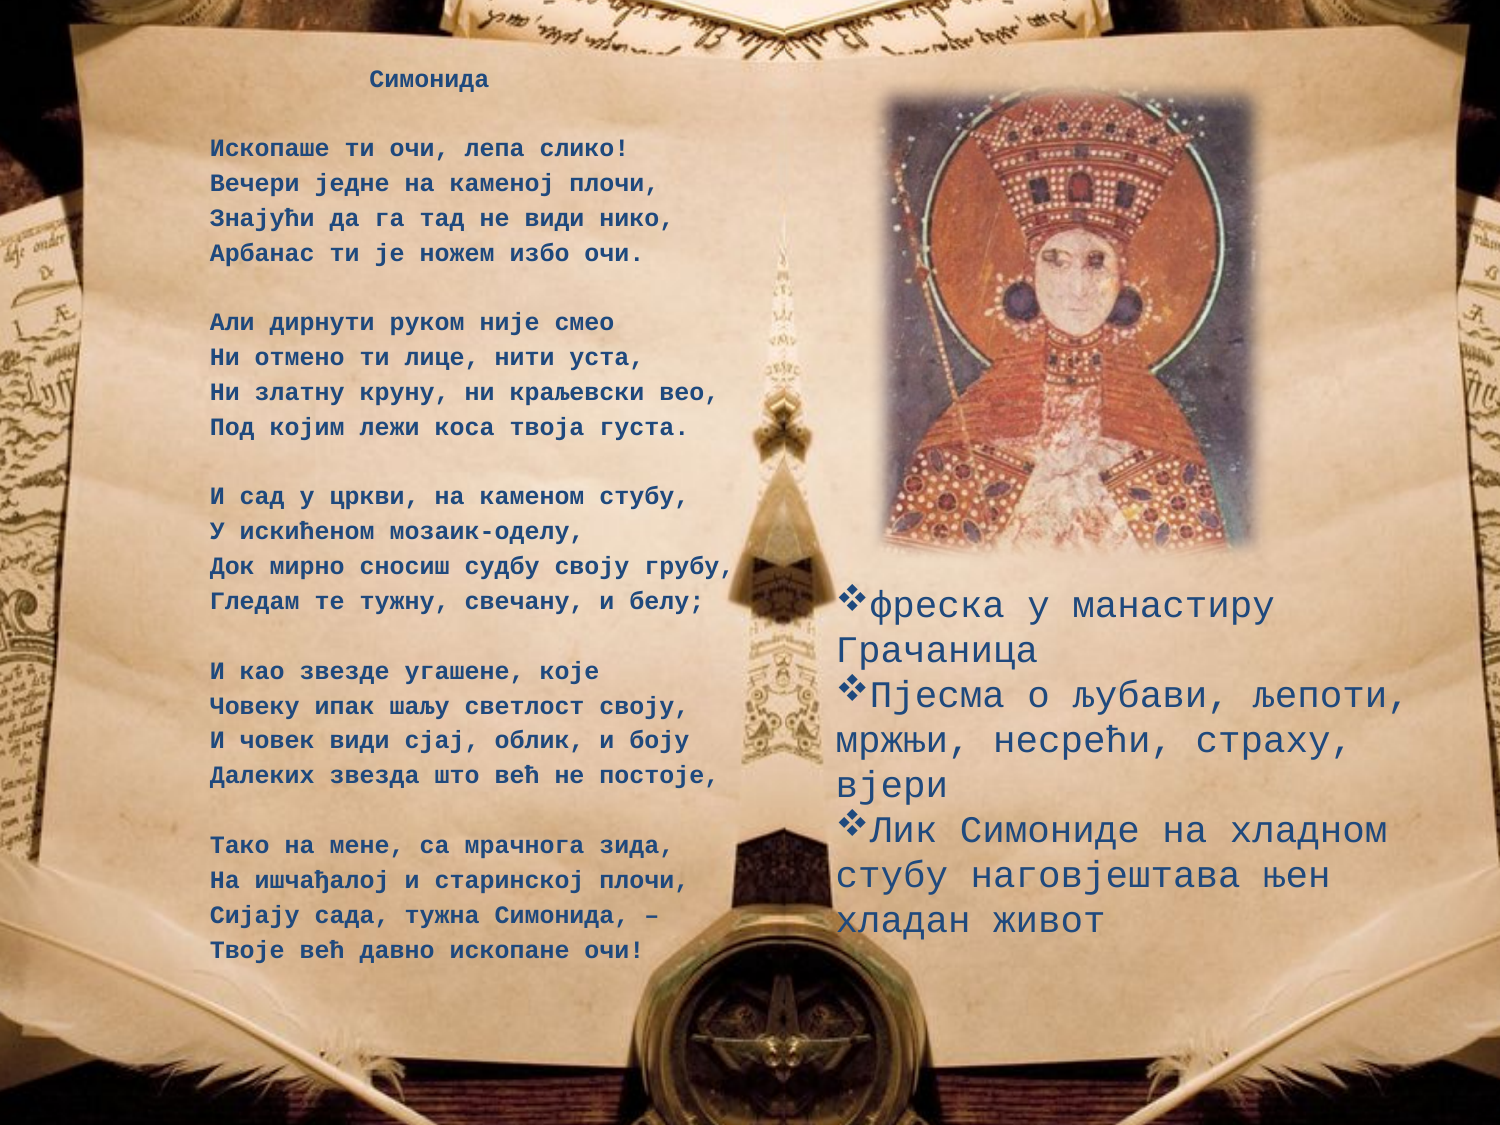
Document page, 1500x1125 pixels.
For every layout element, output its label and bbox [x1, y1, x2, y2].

picture [785, 0, 1500, 1125]
list [0, 0, 783, 1125]
